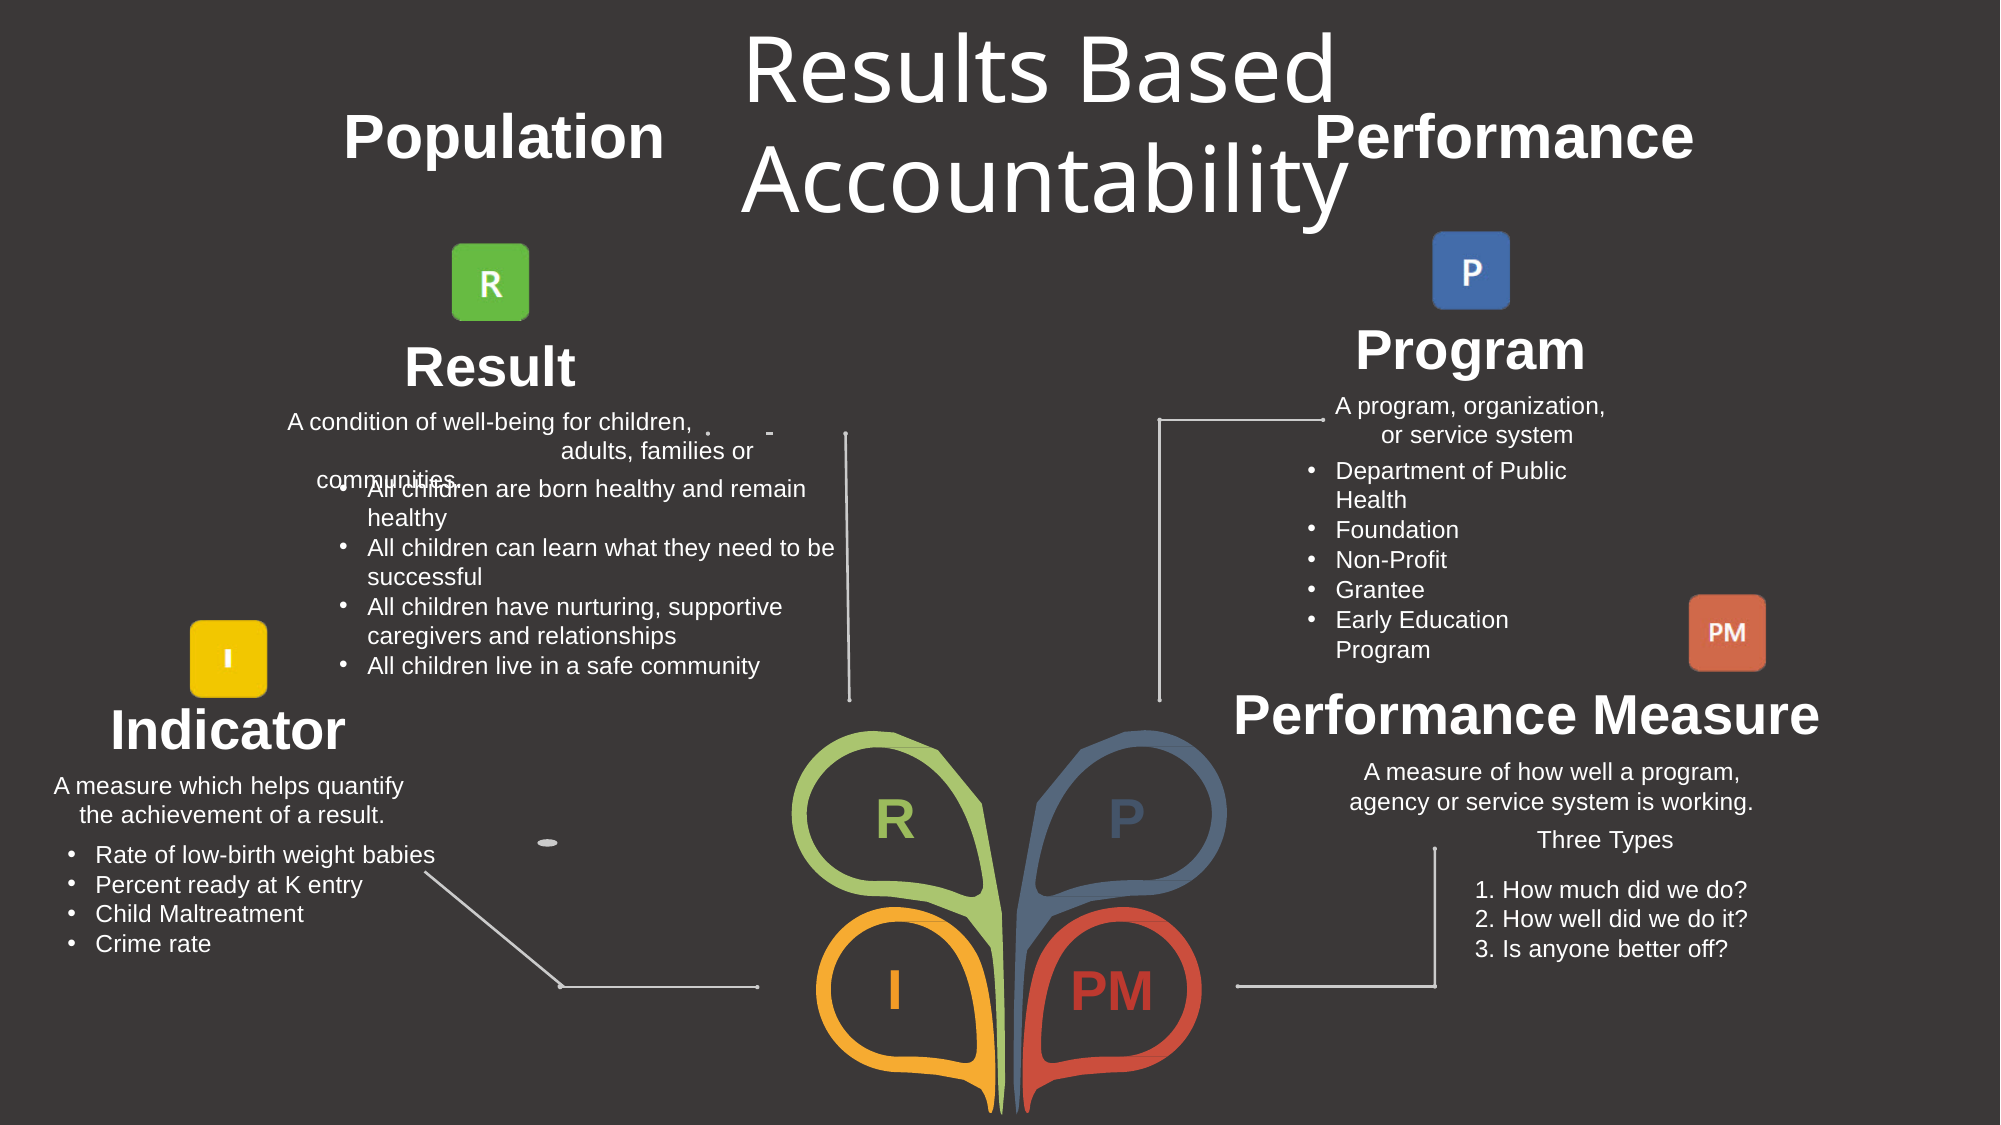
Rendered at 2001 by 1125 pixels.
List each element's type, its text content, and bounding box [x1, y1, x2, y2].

text_box [1013, 730, 1227, 1115]
text_box Three Types [1535, 822, 1677, 854]
text_box [1688, 594, 1767, 672]
text_box Population [342, 94, 668, 171]
text_box How much did we do? How well did we do it? Is anyone better off? [1473, 872, 1752, 963]
text_box P [1107, 780, 1148, 850]
text_box Result A condition of well-being for children, adults, families or communities. [286, 311, 847, 494]
text_box [451, 243, 530, 321]
text_box Indicator A measure which helps quantify the achievement of a result. [51, 675, 406, 829]
text_box Performance Measure [1232, 676, 1823, 746]
text_box A measure of how well a program, agency or service system is working. [1348, 753, 1758, 815]
text_box [1432, 231, 1511, 310]
text_box All children are born healthy and remain healthy All children can learn what they need to be successful All children have nurturing, supportive caregivers and relationships All children live in a safe community [337, 471, 865, 680]
text_box [791, 730, 1006, 1116]
text_box [816, 907, 996, 1114]
text_box R [874, 780, 918, 850]
text_box [189, 620, 268, 698]
text_box Program A program, organization, or service system Department of Public Health Foundation Non-Profit Grantee Early Education Program [1306, 295, 1650, 663]
text_box Rate of low-birth weight babies Percent ready at K entry Child Maltreatment Crime rate [66, 837, 439, 958]
text_box I [886, 951, 905, 1021]
title Results Based Accountability [740, 9, 1607, 232]
text_box [537, 839, 558, 847]
text_box Performance [1313, 94, 1698, 171]
text_box PM [1068, 952, 1156, 1022]
text_box [1022, 907, 1202, 1114]
